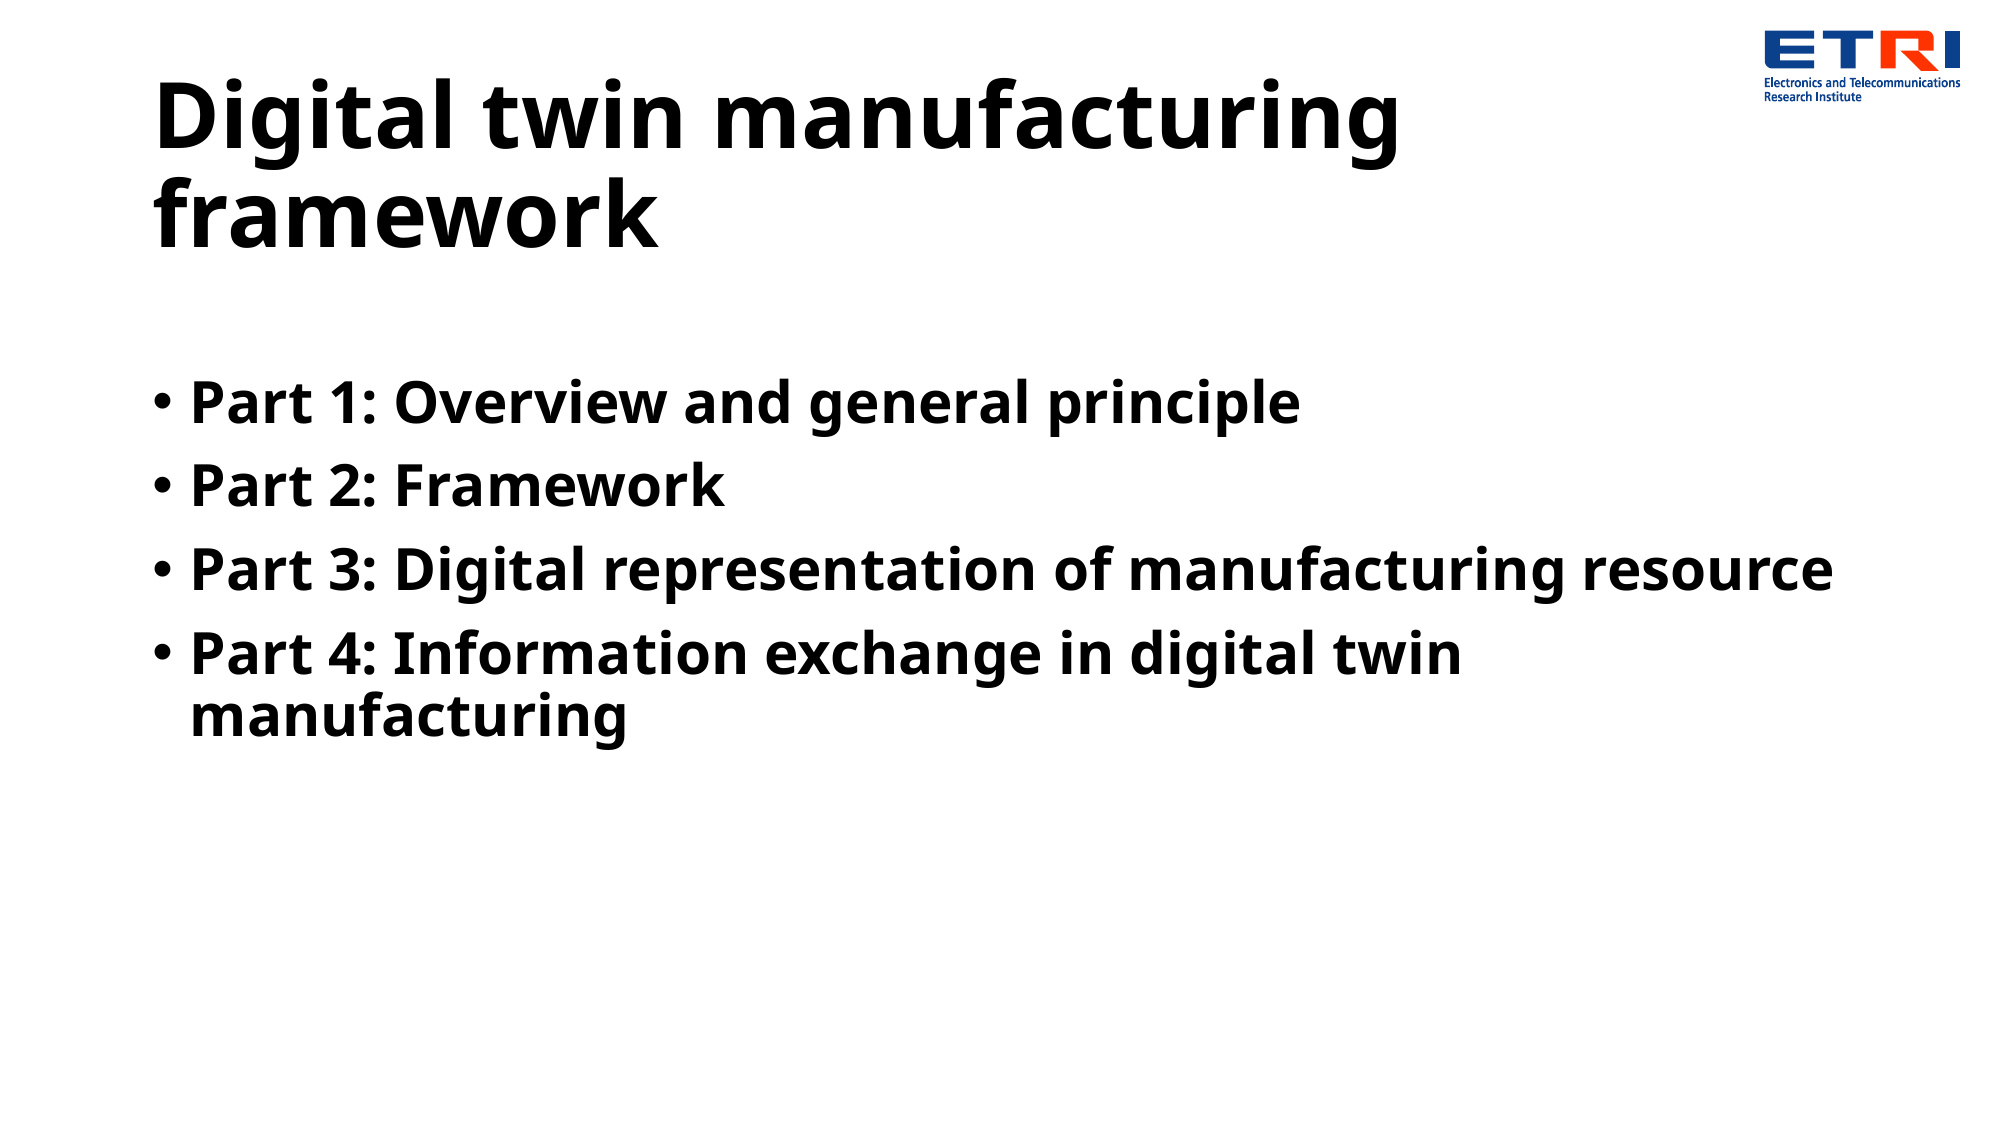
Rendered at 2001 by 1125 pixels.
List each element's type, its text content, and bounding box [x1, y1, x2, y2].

title Digital twin manufacturing framework [137, 59, 1863, 278]
list Part 1: Overview and general principle Part 2: Framework Part 3: Digital representation of manufacturing resource Part 4: Information exchange in digital twin manufacturing [137, 365, 1863, 1014]
